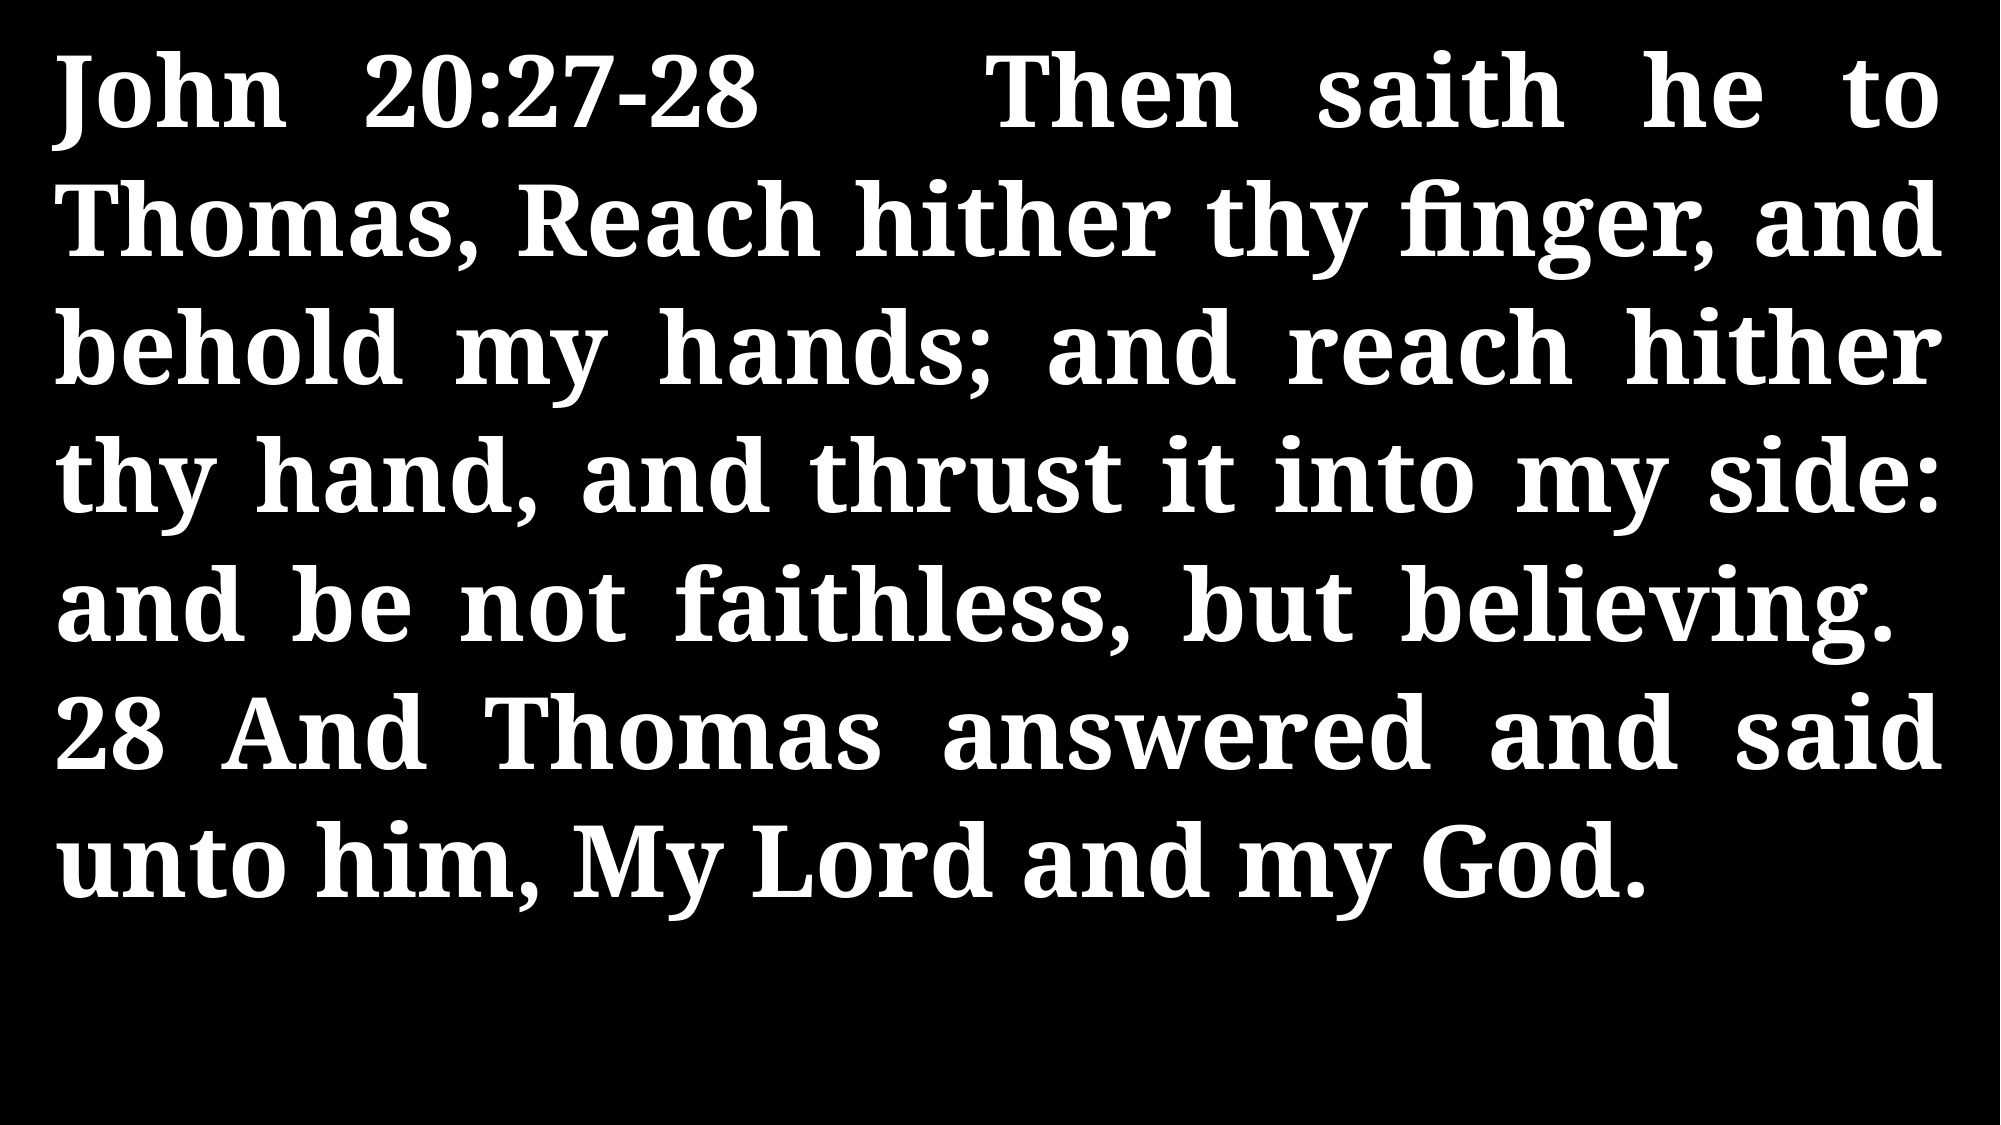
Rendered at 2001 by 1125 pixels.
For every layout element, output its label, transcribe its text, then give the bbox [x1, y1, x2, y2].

text_box John 20:27-28 Then saith he to Thomas, Reach hither thy finger, and behold my hands; and reach hither thy hand, and thrust it into my side: and be not faithless, but believing. 28 And Thomas answered and said unto him, My Lord and my God. [39, 11, 1961, 925]
